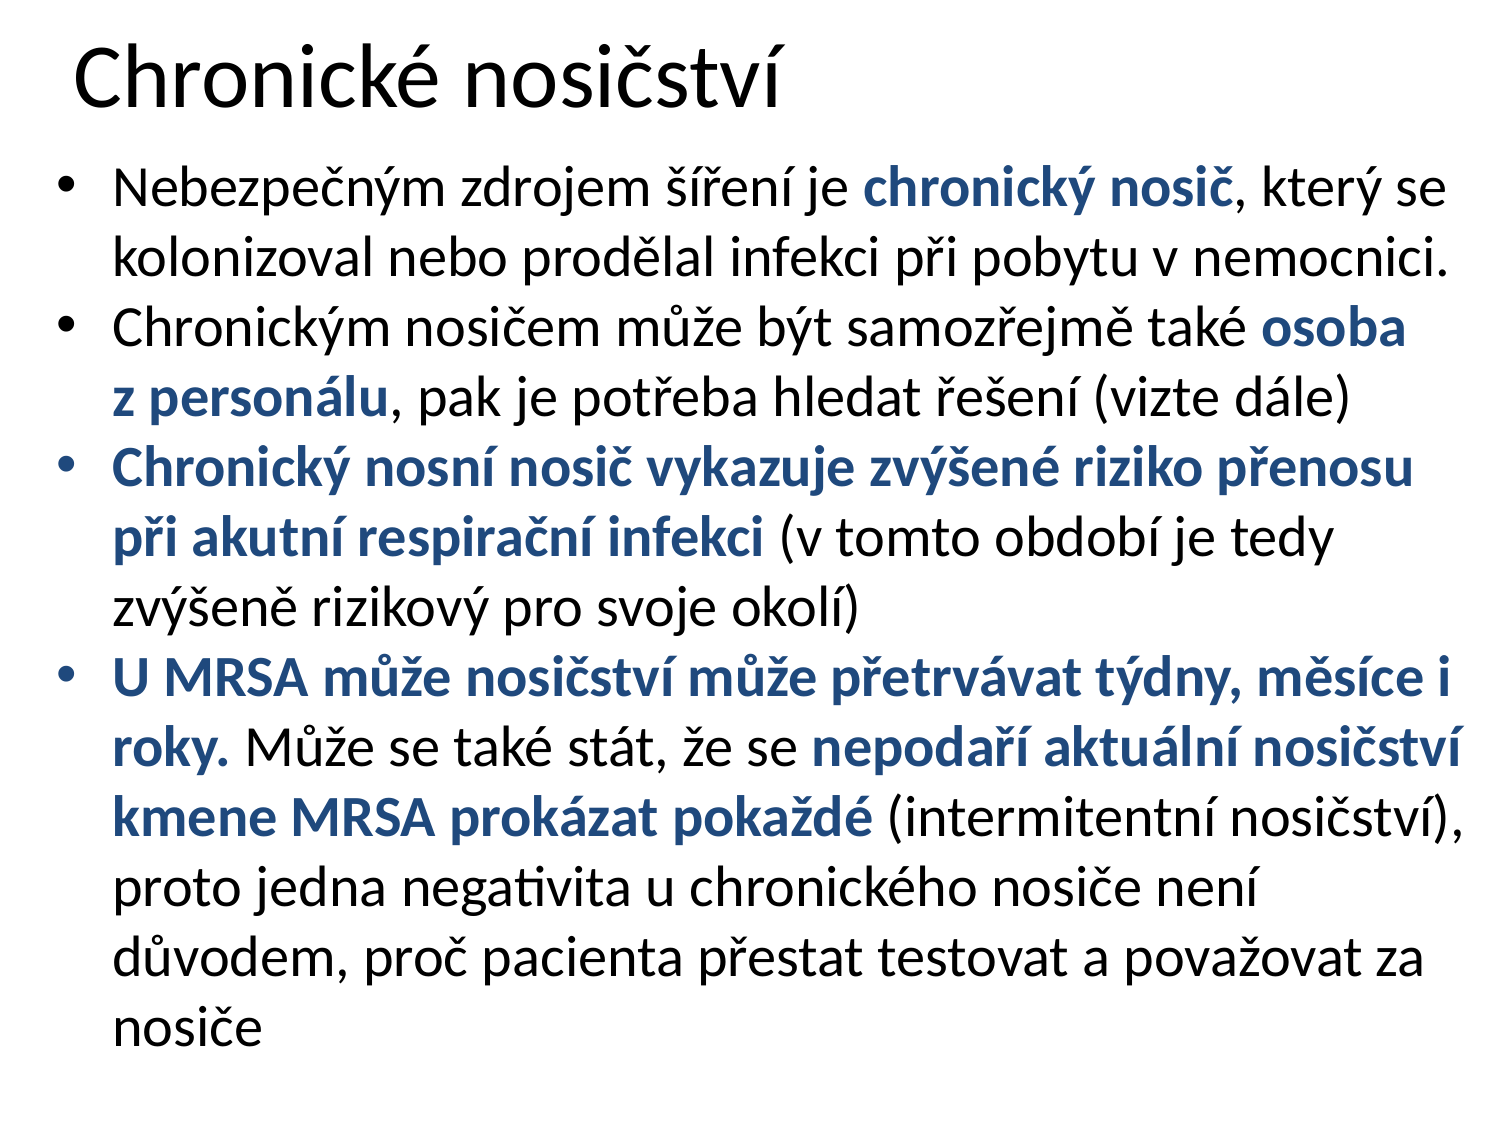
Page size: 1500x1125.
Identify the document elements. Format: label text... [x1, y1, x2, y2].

title Chronické nosičství [58, 0, 1176, 140]
list Nebezpečným zdrojem šíření je chronický nosič, který se kolonizoval nebo prodělal infekci při pobytu v nemocnici. Chronickým nosičem může být samozřejmě také osoba z personálu, pak je potřeba hledat řešení (vizte dále) Chronický nosní nosič vykazuje zvýšené riziko přenosu při akutní respirační infekci (v tomto období je tedy zvýšeně rizikový pro svoje okolí) U MRSA může nosičství může přetrvávat týdny, měsíce i roky. Může se také stát, že se nepodaří aktuální nosičství kmene MRSA prokázat pokaždé (intermitentní nosičství), proto jedna negativita u chronického nosiče není důvodem, proč pacienta přestat testovat a považovat za nosiče [41, 140, 1483, 1083]
